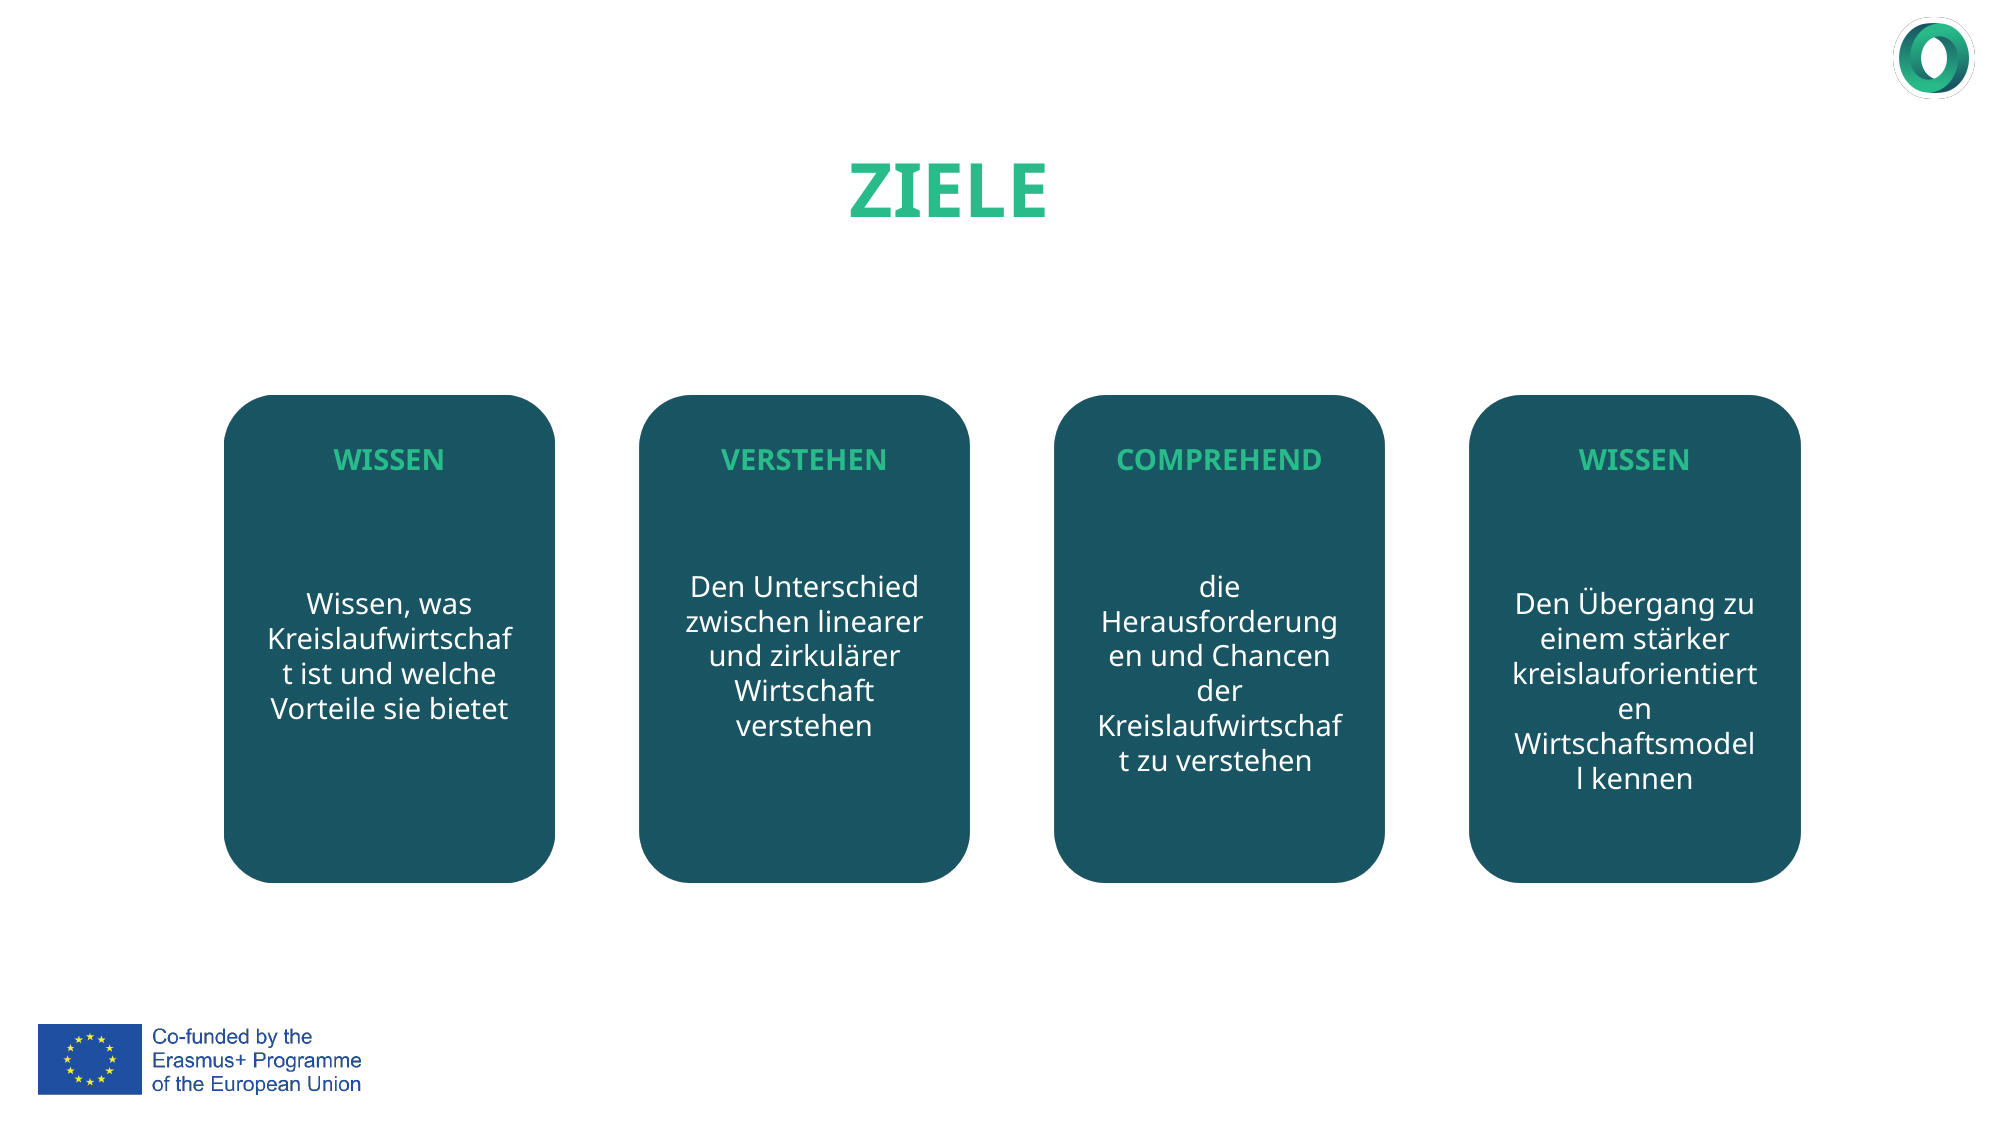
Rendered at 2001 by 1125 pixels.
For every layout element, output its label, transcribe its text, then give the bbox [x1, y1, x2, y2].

picture [38, 1024, 361, 1096]
picture [639, 394, 970, 883]
picture [1469, 394, 1801, 883]
title ZIELE [441, 153, 1458, 234]
picture [1054, 394, 1386, 883]
picture [223, 394, 555, 883]
picture [1892, 17, 1975, 100]
